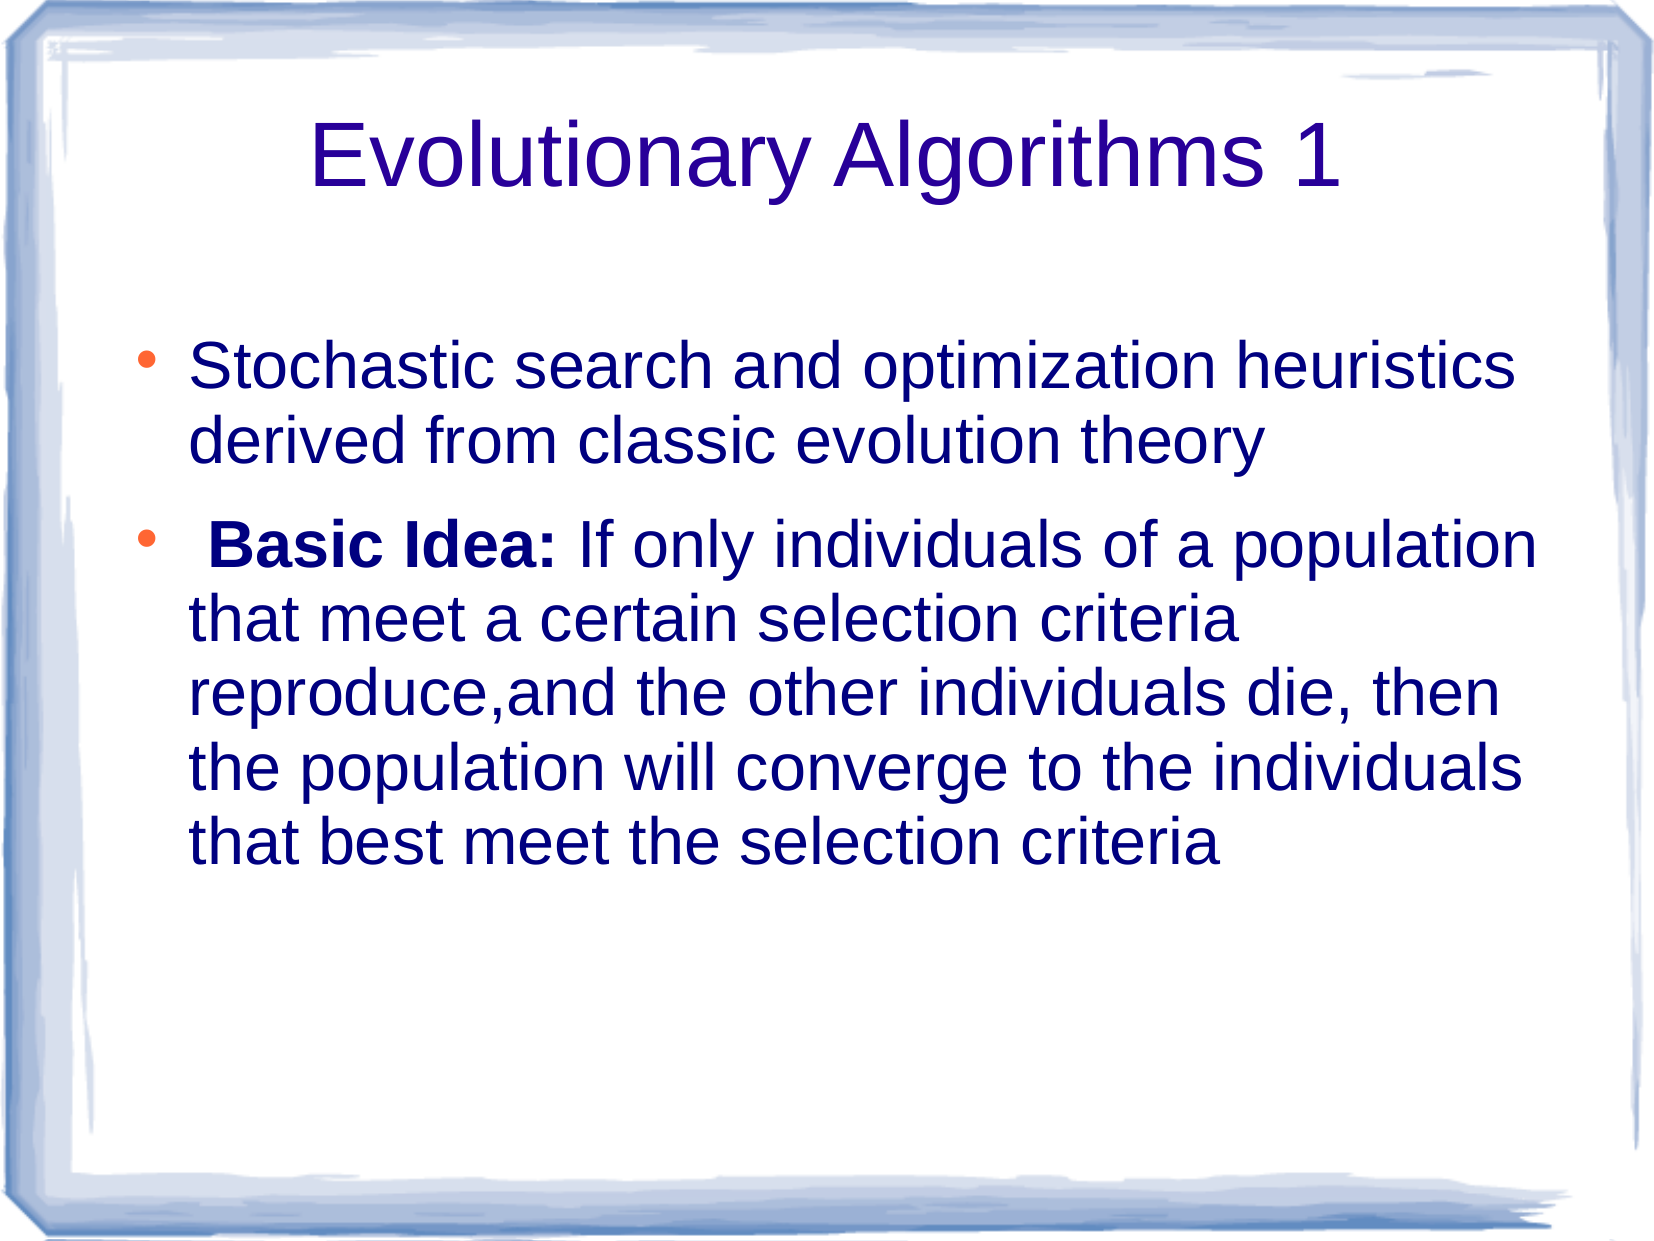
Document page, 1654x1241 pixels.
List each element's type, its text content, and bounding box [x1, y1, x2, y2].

picture [0, 0, 1654, 1241]
title Evolutionary Algorithms 1 [82, 49, 1571, 257]
list Stochastic search and optimization heuristics derived from classic evolution theory Basic Idea: If only individuals of a population that meet a certain selection criteria reproduce,and the other individuals die, then the population will converge to the individuals that best meet the selection criteria [118, 324, 1571, 1004]
